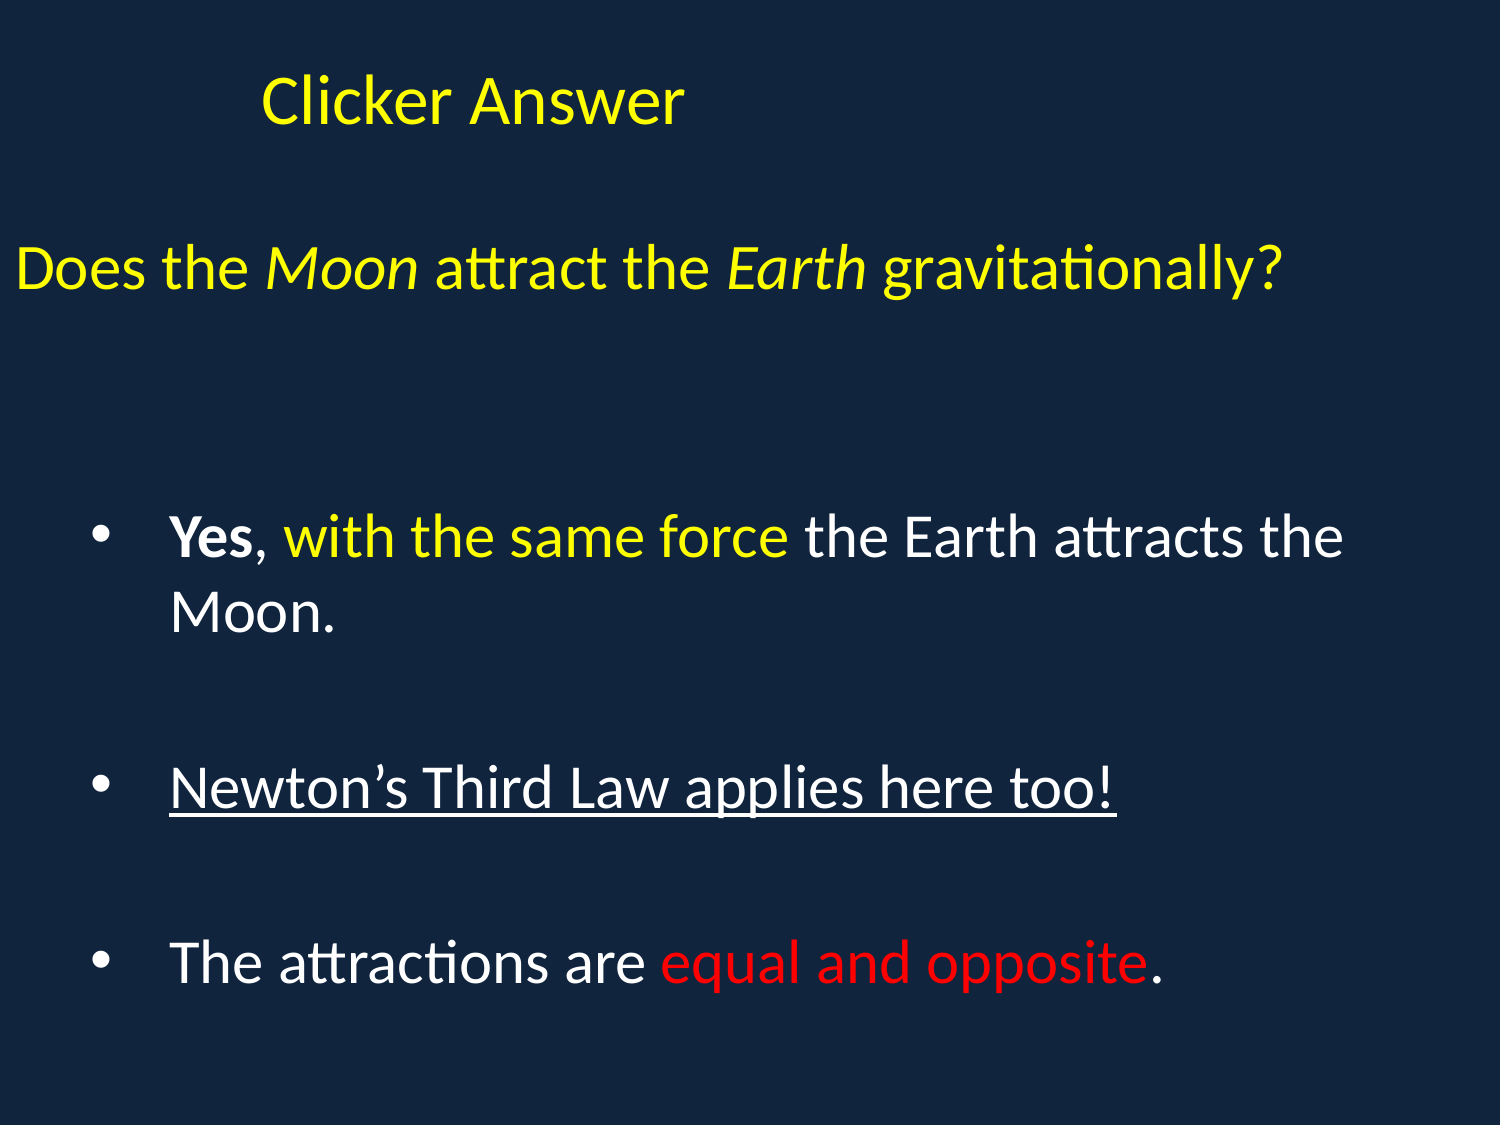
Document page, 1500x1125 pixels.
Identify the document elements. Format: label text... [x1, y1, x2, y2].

title Clicker Answer Does the Moon attract the Earth gravitationally? [0, 45, 1500, 388]
list Yes, with the same force the Earth attracts the Moon. Newton’s Third Law applies here too! The attractions are equal and opposite. [75, 487, 1425, 1005]
